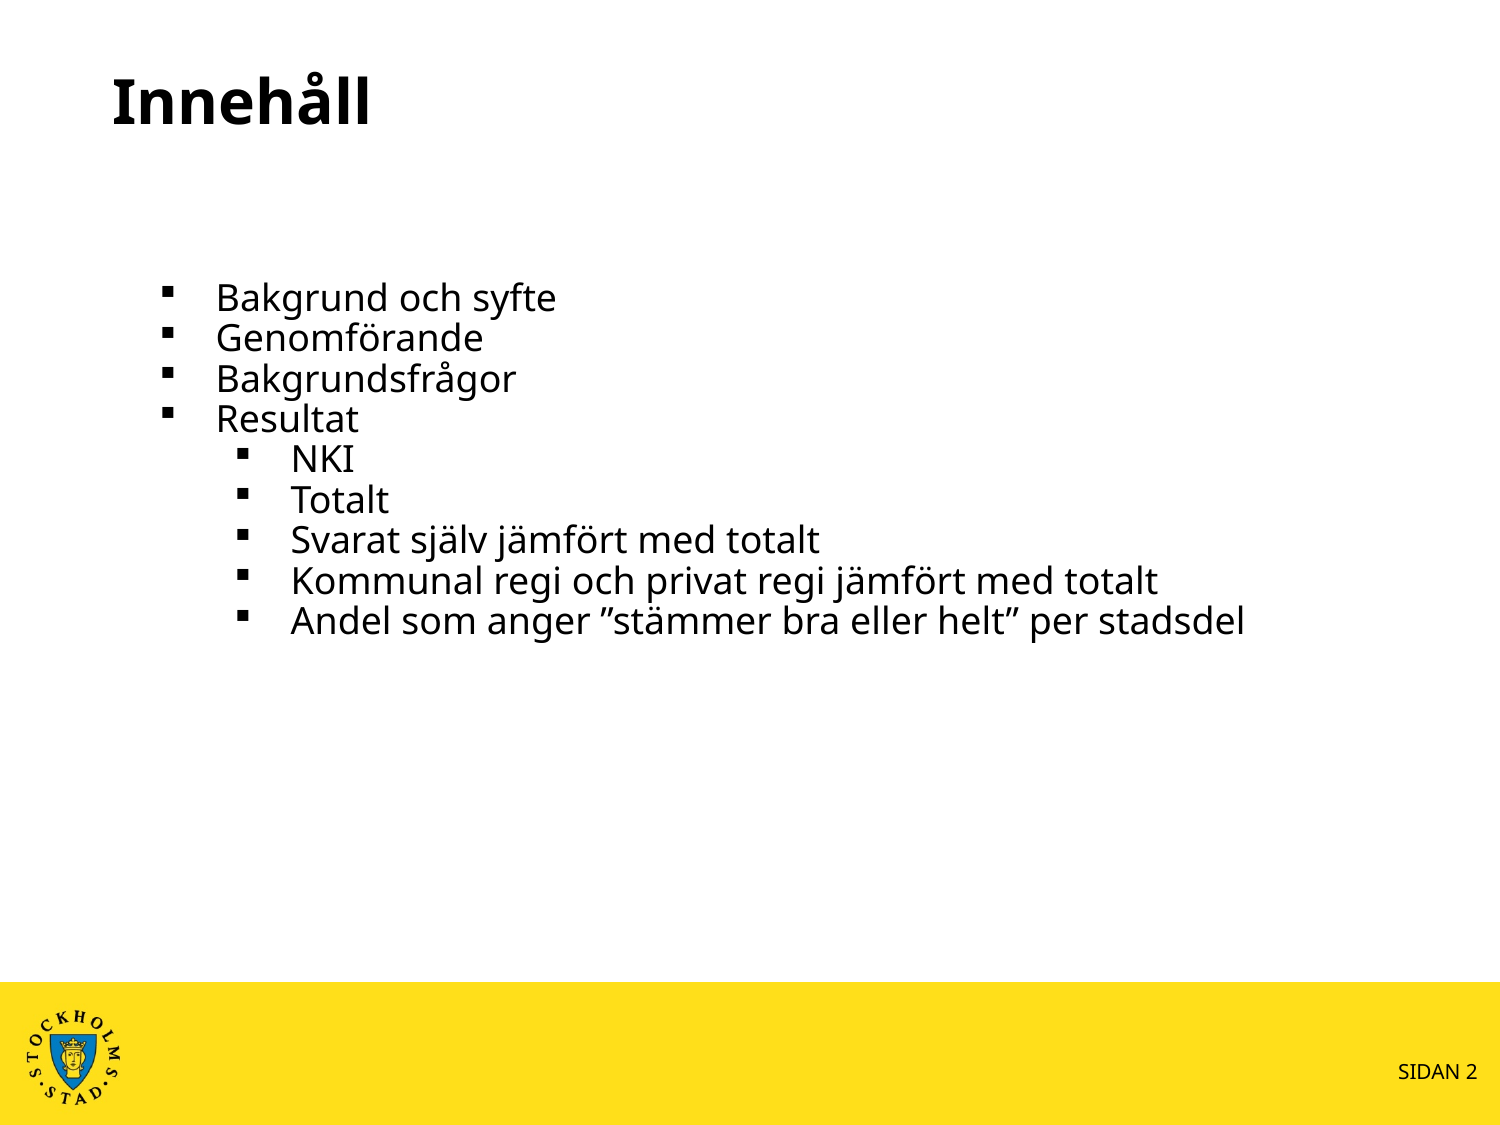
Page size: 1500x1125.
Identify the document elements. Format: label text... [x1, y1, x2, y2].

picture [0, 982, 1500, 1125]
title Innehåll [112, 61, 1388, 150]
slide_number SIDAN 2 [1003, 1058, 1478, 1092]
text_box Bakgrund och syfte Genomförande Bakgrundsfrågor Resultat NKI Totalt Svarat själv jämfört med totalt Kommunal regi och privat regi jämfört med totalt Andel som anger ”stämmer bra eller helt” per stadsdel [159, 278, 1388, 1083]
